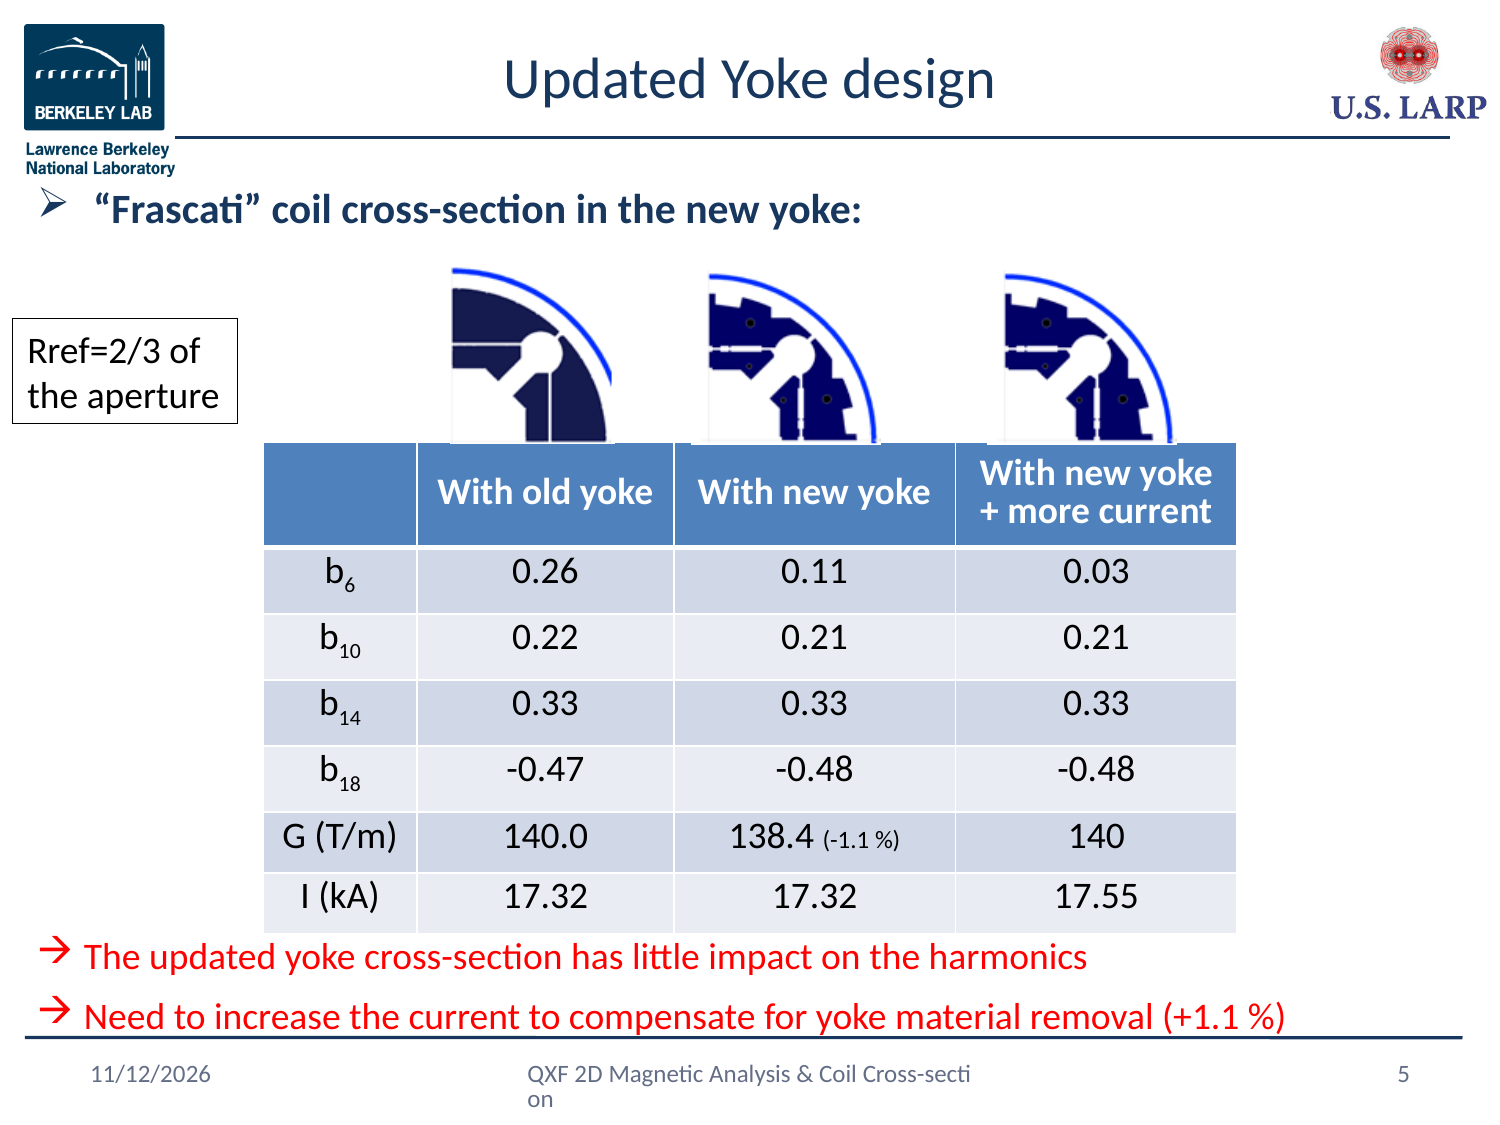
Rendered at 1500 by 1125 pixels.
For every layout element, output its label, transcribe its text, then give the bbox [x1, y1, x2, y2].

table_cell b6 [264, 550, 416, 613]
picture [691, 254, 881, 445]
table_cell 138.4 (-1.1 %) [675, 813, 955, 872]
table_cell -0.48 [675, 747, 955, 811]
table_cell 0.21 [675, 615, 955, 679]
table_cell 17.32 [418, 874, 673, 924]
table_cell b18 [264, 747, 416, 811]
table_cell 0.22 [418, 615, 673, 679]
picture [449, 246, 615, 444]
text_box The updated yoke cross-section has little impact on the harmonics Need to increase the current to compensate for yoke material removal (+1.1 %) [22, 924, 1408, 1045]
table_cell 0.33 [956, 681, 1236, 745]
table_header With new yoke [675, 443, 955, 545]
table_cell 17.55 [956, 874, 1236, 924]
table_cell I (kA) [264, 874, 416, 924]
title Updated Yoke design [75, 24, 1425, 125]
footer QXF 2D Magnetic Analysis & Coil Cross-section [512, 1045, 988, 1103]
table_cell 0.33 [418, 681, 673, 745]
table_cell -0.48 [956, 747, 1236, 811]
picture [24, 24, 175, 174]
table_cell -0.47 [418, 747, 673, 811]
table_cell 0.26 [418, 550, 673, 613]
text_box Rref=2/3 of the aperture [12, 318, 238, 424]
table_cell 0.11 [675, 550, 955, 613]
table_header [264, 443, 416, 545]
text_box “Frascati” coil cross-section in the new yoke: [22, 174, 1413, 240]
table_cell 0.33 [675, 681, 955, 745]
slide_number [75, 1045, 425, 1103]
table_header With old yoke [418, 443, 673, 545]
table_cell 17.32 [675, 874, 955, 924]
table_cell 0.03 [956, 550, 1236, 613]
table_cell 0.21 [956, 615, 1236, 679]
picture [1330, 24, 1488, 128]
table_cell b10 [264, 615, 416, 679]
picture [987, 254, 1177, 445]
table_cell 140.0 [418, 813, 673, 872]
table_cell 140 [956, 813, 1236, 872]
table_header With new yoke + more current [956, 443, 1236, 545]
table_cell b14 [264, 681, 416, 745]
slide_number 5 [1074, 1042, 1425, 1103]
table_cell G (T/m) [264, 813, 416, 872]
